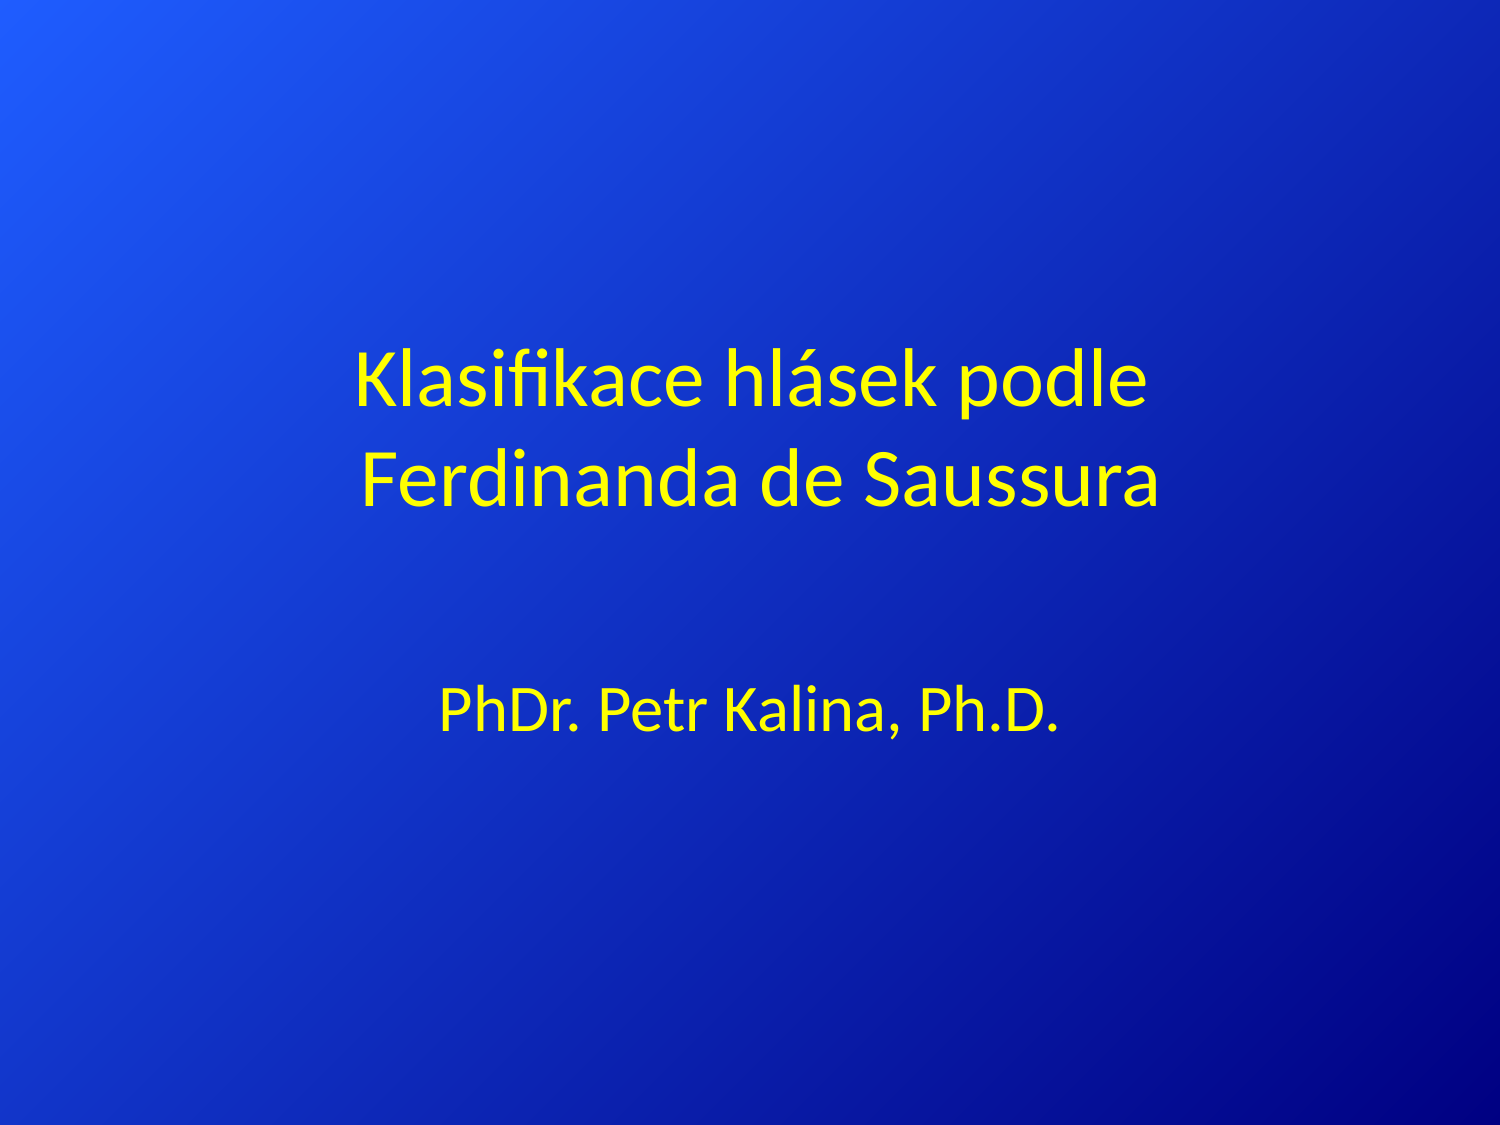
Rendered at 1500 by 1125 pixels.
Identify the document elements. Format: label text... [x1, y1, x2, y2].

text_box Klasifikace hlásek podle Ferdinanda de Saussura [123, 302, 1399, 544]
subtitle PhDr. Petr Kalina, Ph.D. [225, 656, 1275, 776]
